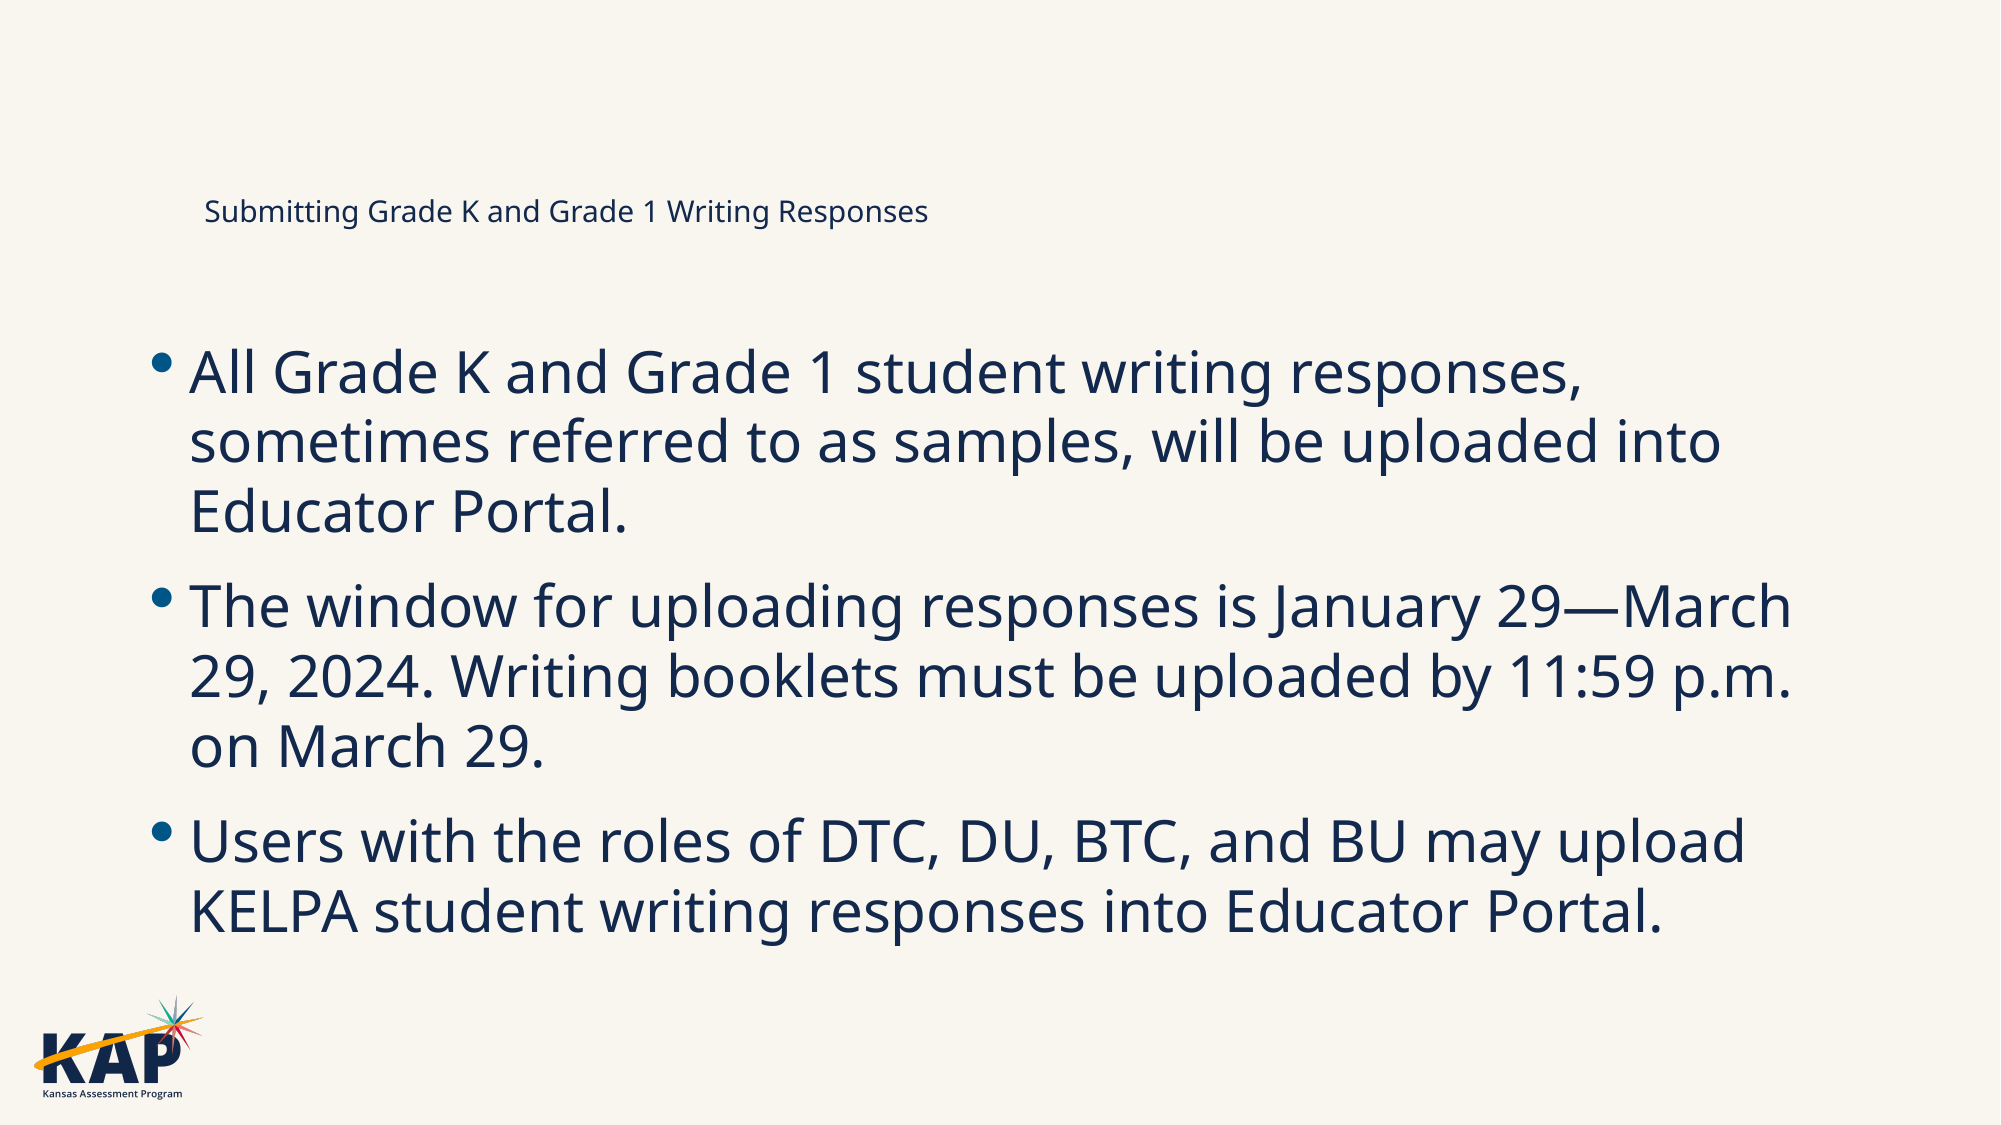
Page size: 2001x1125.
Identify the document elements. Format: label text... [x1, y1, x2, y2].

picture [32, 989, 206, 1105]
title Submitting Grade K and Grade 1 Writing Responses [189, 159, 1760, 276]
list All Grade K and Grade 1 student writing responses, sometimes referred to as samples, will be uploaded into Educator Portal. The window for uploading responses is January 29—March 29, 2024. Writing booklets must be uploaded by 11:59 p.m. on March 29. Users with the roles of DTC, DU, BTC, and BU may upload KELPA student writing responses into Educator Portal. [137, 327, 1863, 1014]
